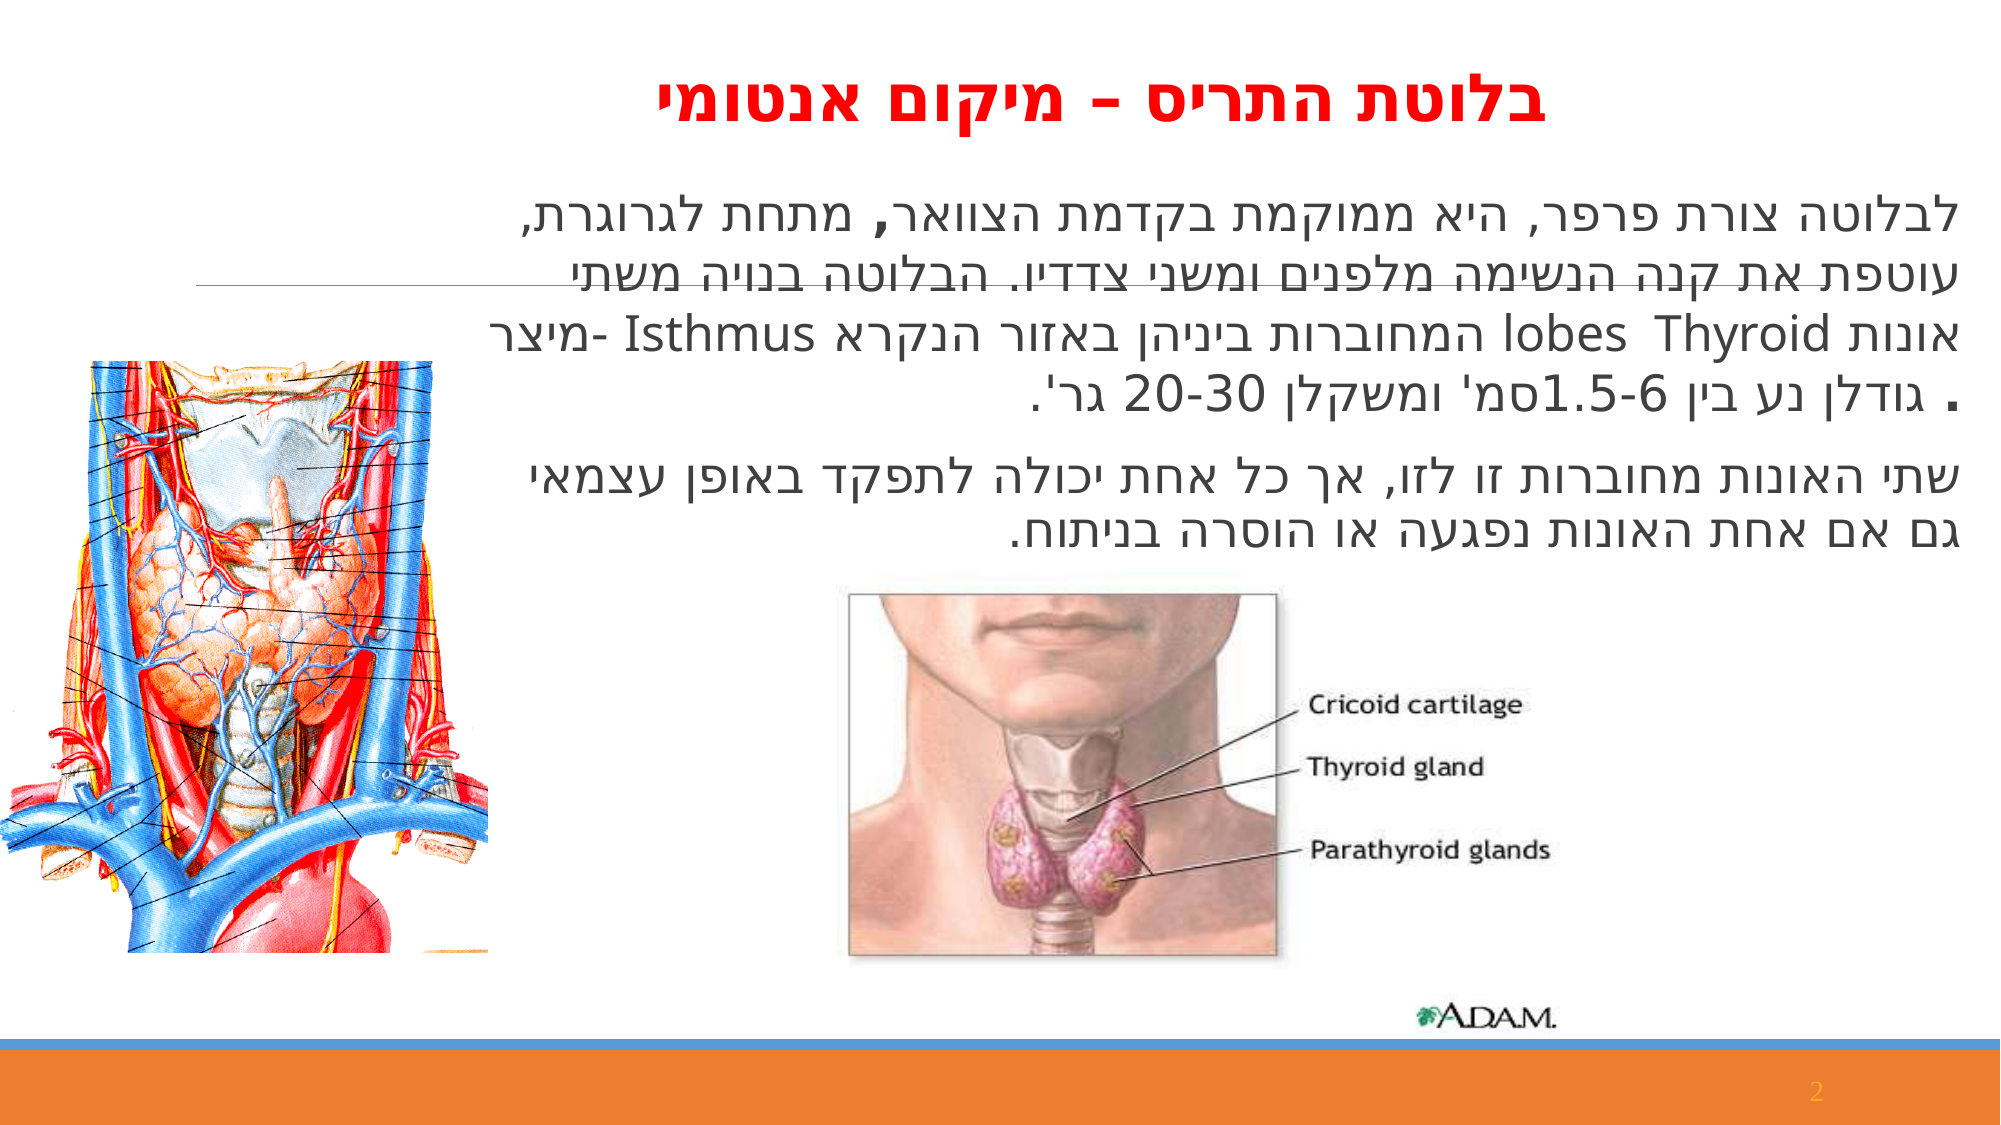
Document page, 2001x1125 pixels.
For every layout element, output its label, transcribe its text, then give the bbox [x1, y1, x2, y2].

slide_number 2 [1624, 1059, 1840, 1120]
picture [0, 361, 488, 953]
list לבלוטה צורת פרפר, היא ממוקמת בקדמת הצוואר, מתחת לגרוגרת, עוטפת את קנה הנשימה מלפנים ומשני צדדיו. הבלוטה בנויה משתי אונות lobes Thyroid המחוברות ביניהן באזור הנקרא Isthmus -מיצר . גודלן נע בין 1.5-6סמ' ומשקלן 20-30 גר'. שתי האונות מחוברות זו לזו, אך כל אחת יכולה לתפקד באופן עצמאי גם אם אחת האונות נפגעה או הוסרה בניתוח. בלוט [477, 173, 1978, 974]
title בלוטת התריס – מיקום אנטומי [464, 0, 1739, 144]
picture [836, 523, 1560, 1033]
